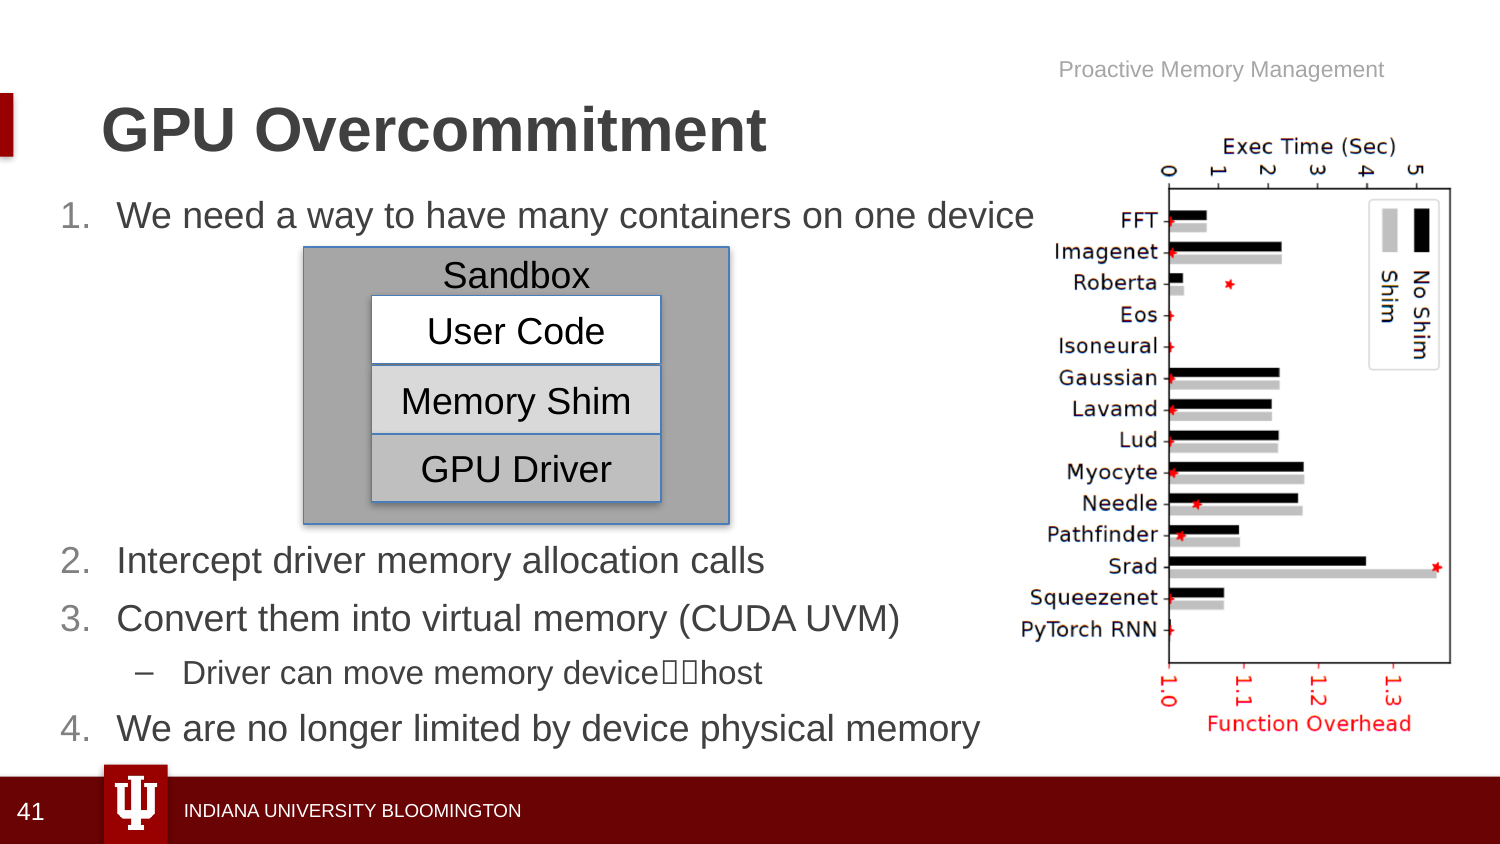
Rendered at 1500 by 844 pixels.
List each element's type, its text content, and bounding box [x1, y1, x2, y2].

slide_number 41 [1, 787, 89, 833]
list We need a way to have many containers on one device Intercept driver memory allocation calls Convert them into virtual memory (CUDA UVM) Driver can move memory devicehost We are no longer limited by device physical memory [45, 183, 1361, 775]
picture [930, 133, 1500, 741]
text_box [303, 246, 730, 525]
list Proactive Memory Management [792, 46, 1400, 89]
title GPU Overcommitment [86, 69, 1400, 184]
